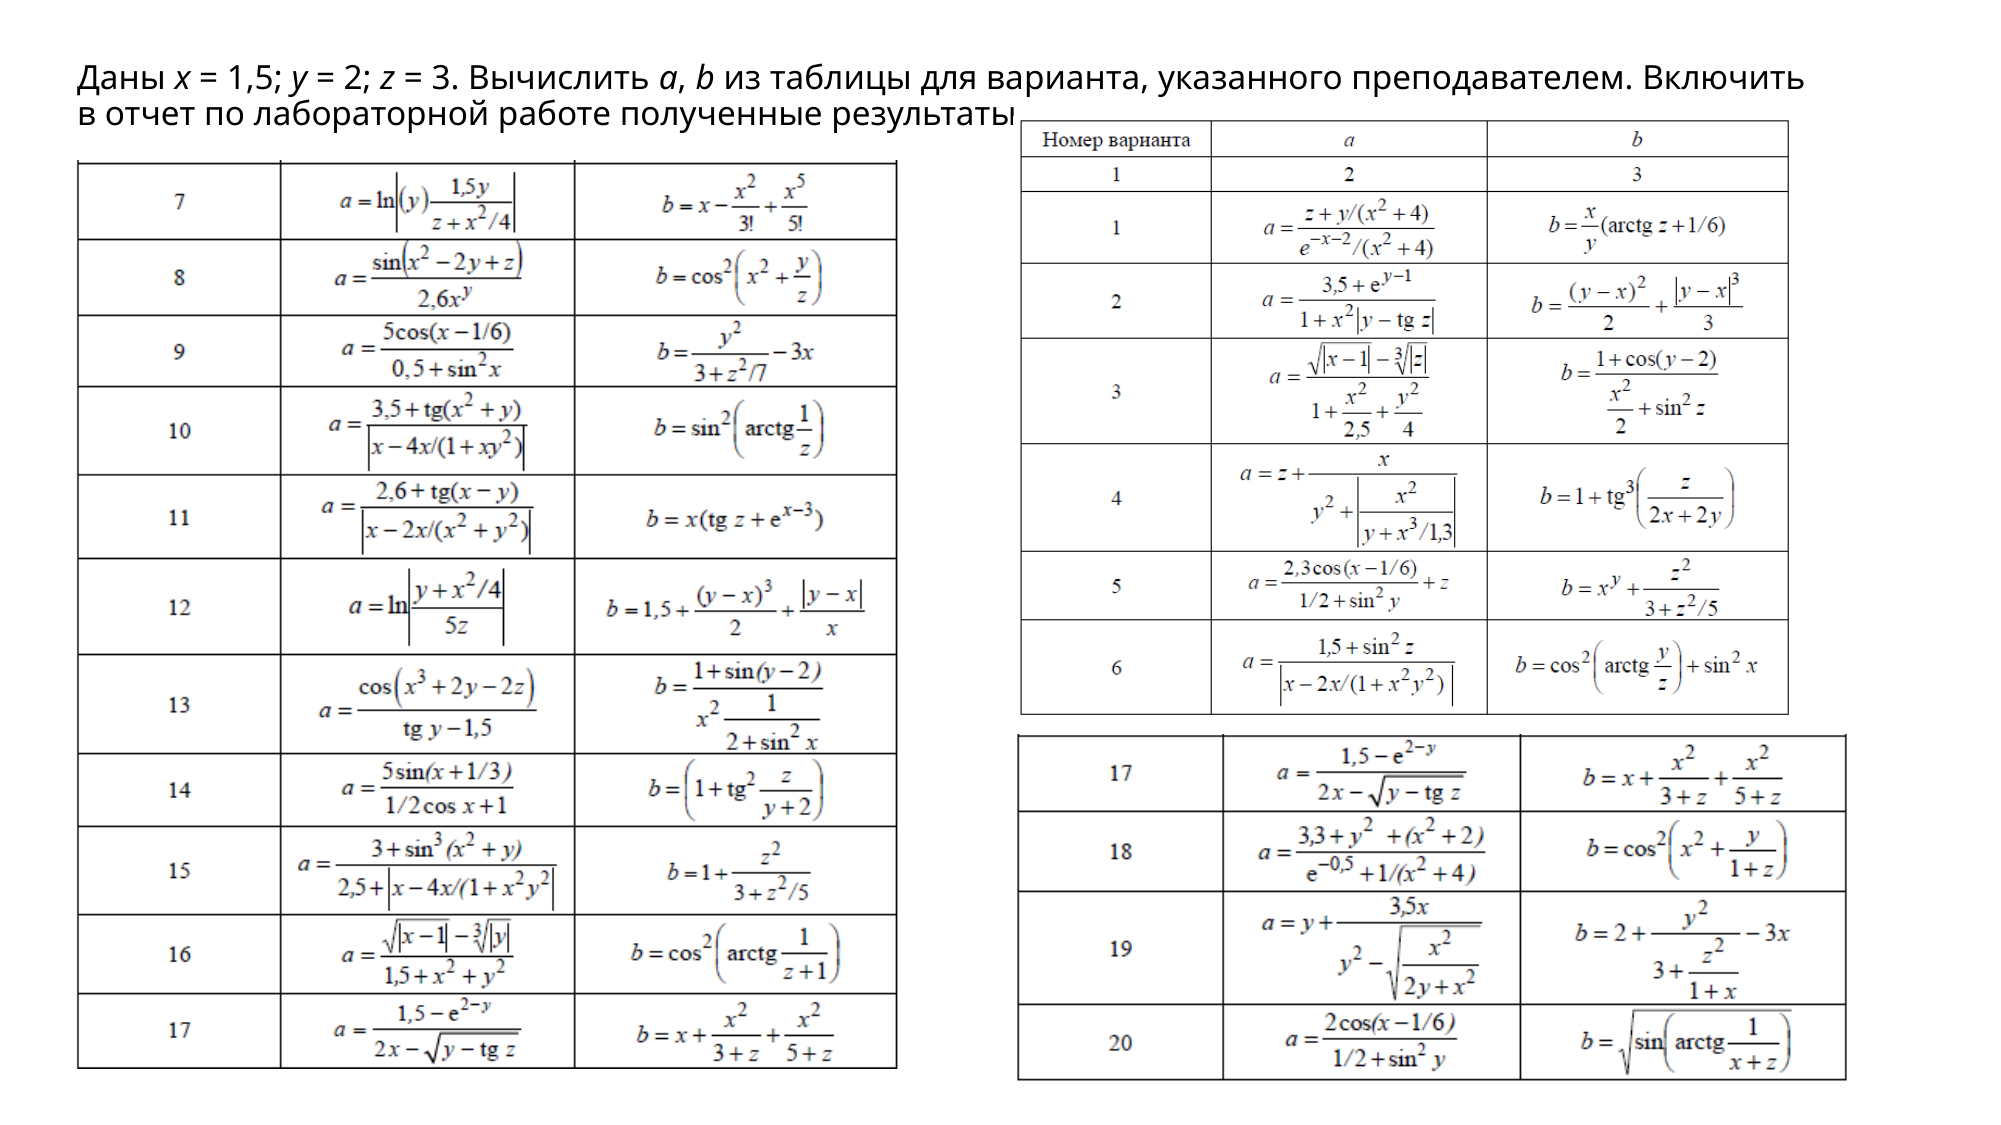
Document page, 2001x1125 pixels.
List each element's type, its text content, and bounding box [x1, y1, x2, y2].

picture [1013, 734, 1861, 1087]
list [61, 160, 927, 1069]
picture [1013, 116, 1791, 716]
title Даны x = 1,5; y = 2; z = 3. Вычислить a, b из таблицы для варианта, указанного преподавателем. Включить в отчет по лабораторной работе полученные результаты. [62, 7, 1831, 226]
